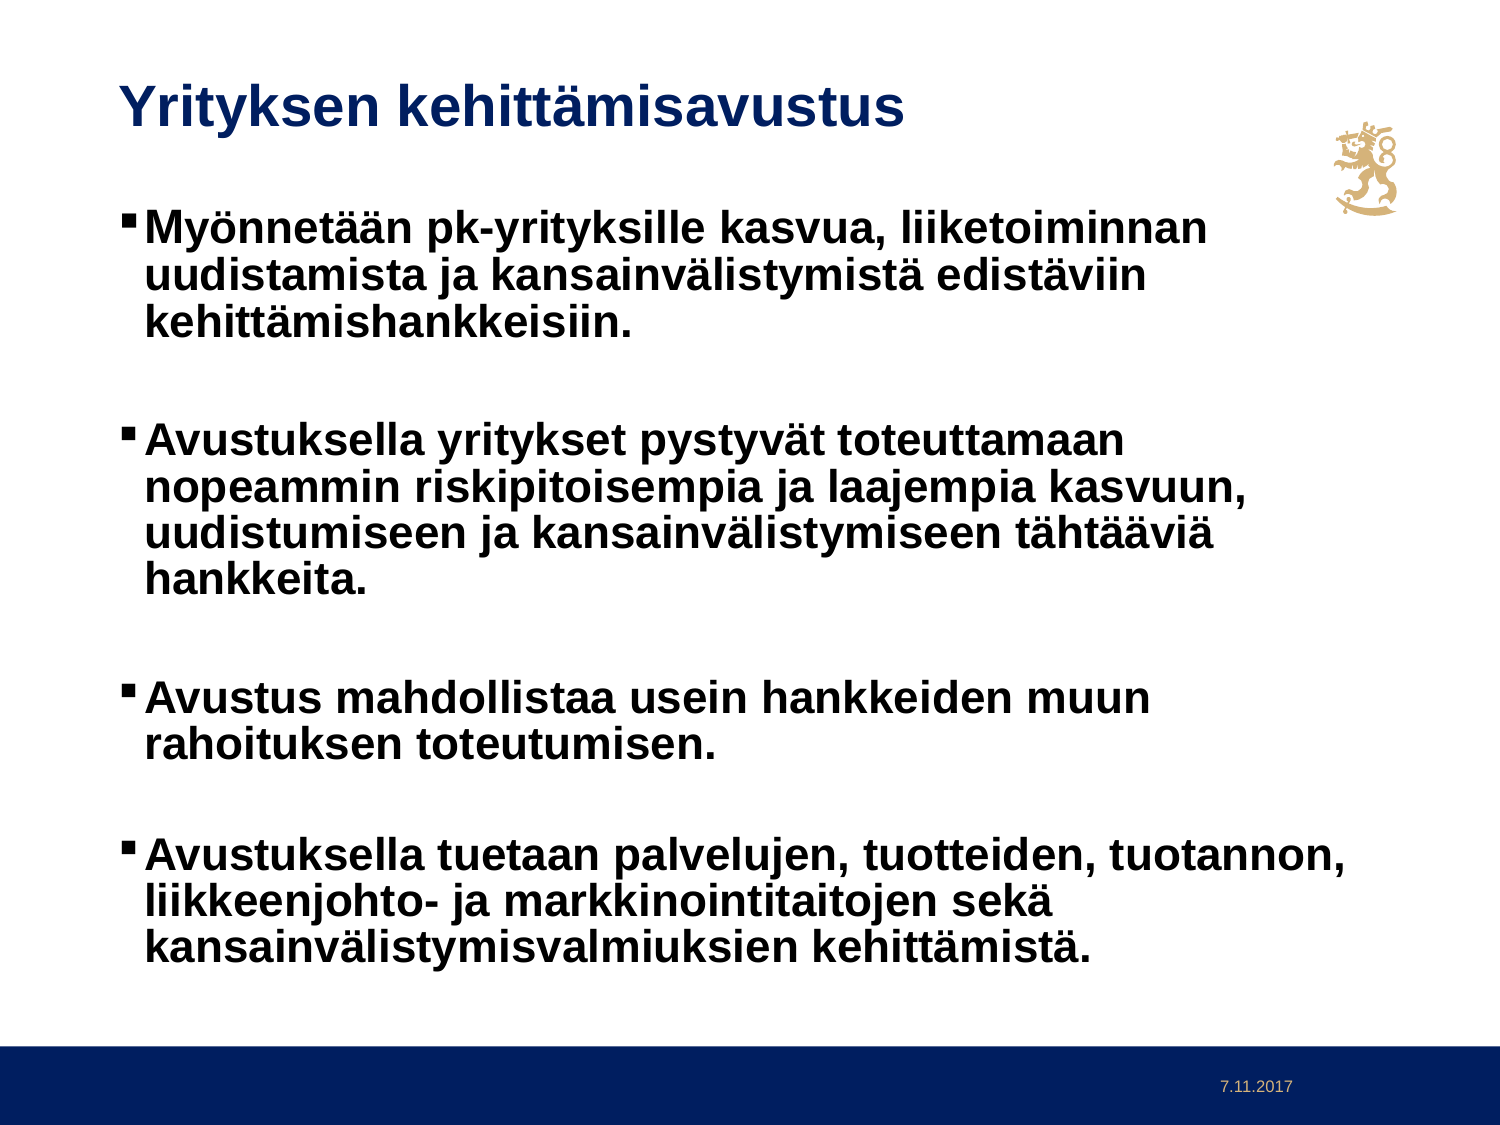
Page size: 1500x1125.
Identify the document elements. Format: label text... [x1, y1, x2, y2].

title Yrityksen kehittämisavustus [103, 36, 1285, 170]
list Myönnetään pk-yrityksille kasvua, liiketoiminnan uudistamista ja kansainvälistymistä edistäviin kehittämishankkeisiin. Avustuksella yritykset pystyvät toteuttamaan nopeammin riskipitoisempia ja laajempia kasvuun, uudistumiseen ja kansainvälistymiseen tähtääviä hankkeita. Avustus mahdollistaa usein hankkeiden muun rahoituksen toteutumisen. Avustuksella tuetaan palvelujen, tuotteiden, tuotannon, liikkeenjohto- ja markkinointitaitojen sekä kansainvälistymisvalmiuksien kehittämistä. [103, 170, 1397, 980]
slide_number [1192, 1068, 1309, 1103]
